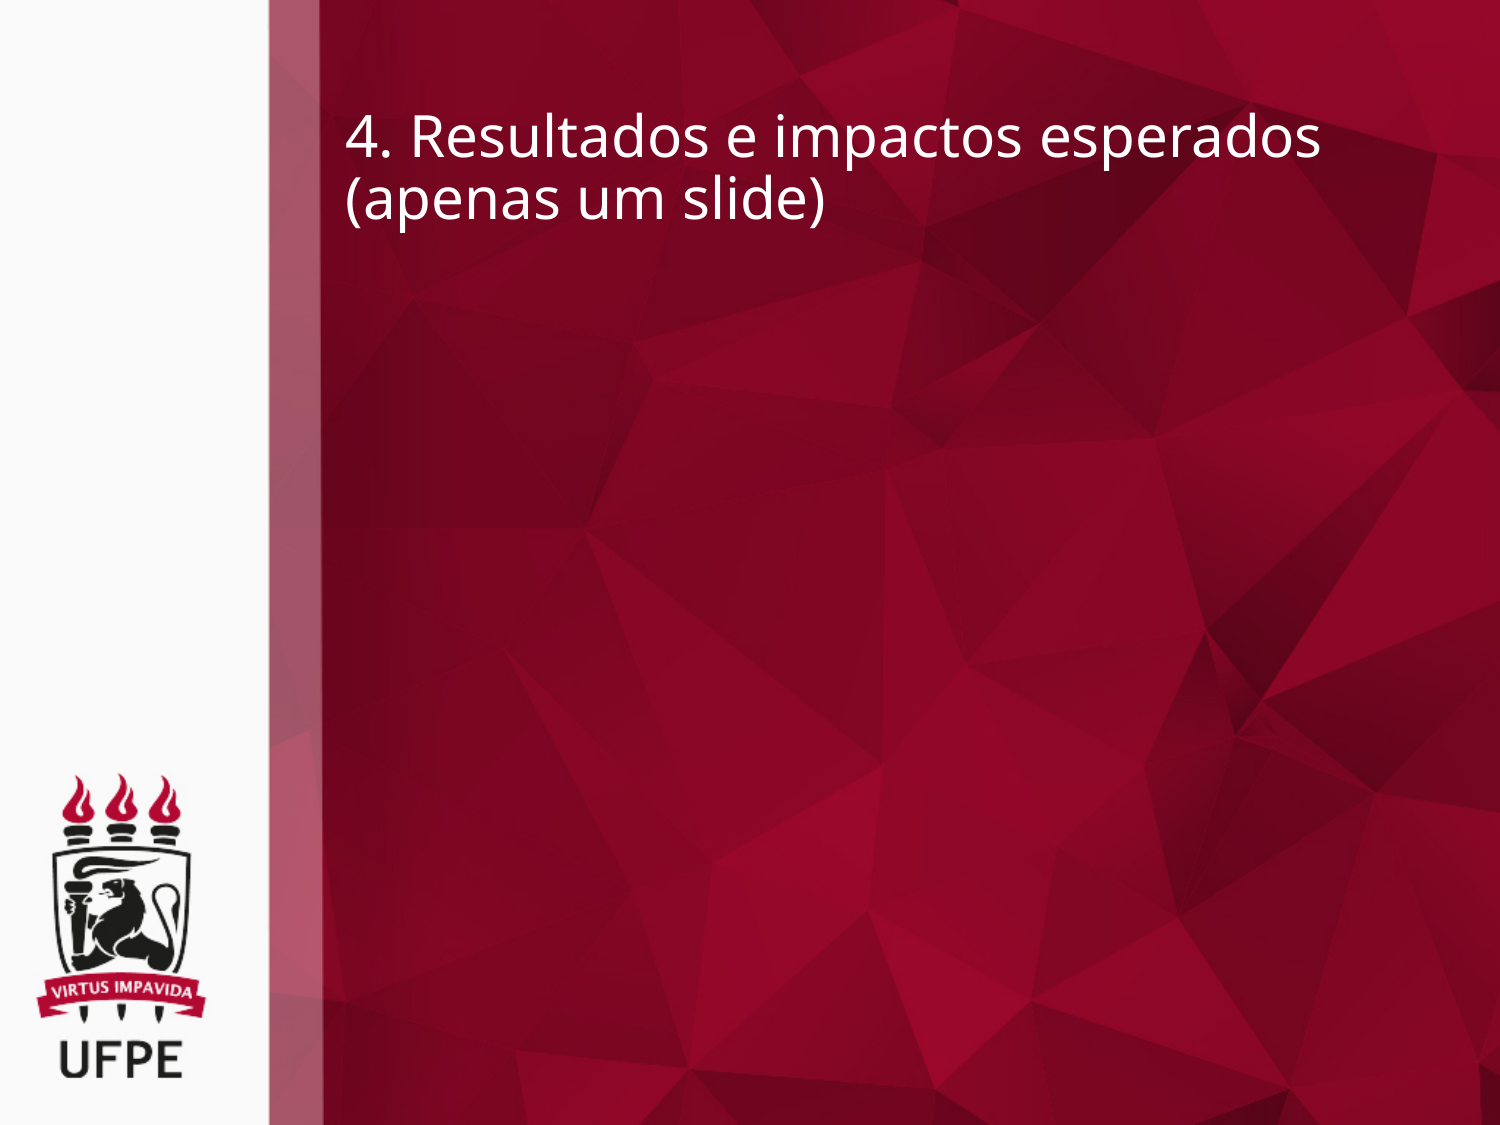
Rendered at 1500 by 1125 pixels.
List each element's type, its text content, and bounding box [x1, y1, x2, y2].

picture [0, 0, 1500, 1125]
title 4. Resultados e impactos esperados (apenas um slide) [330, 51, 1484, 241]
